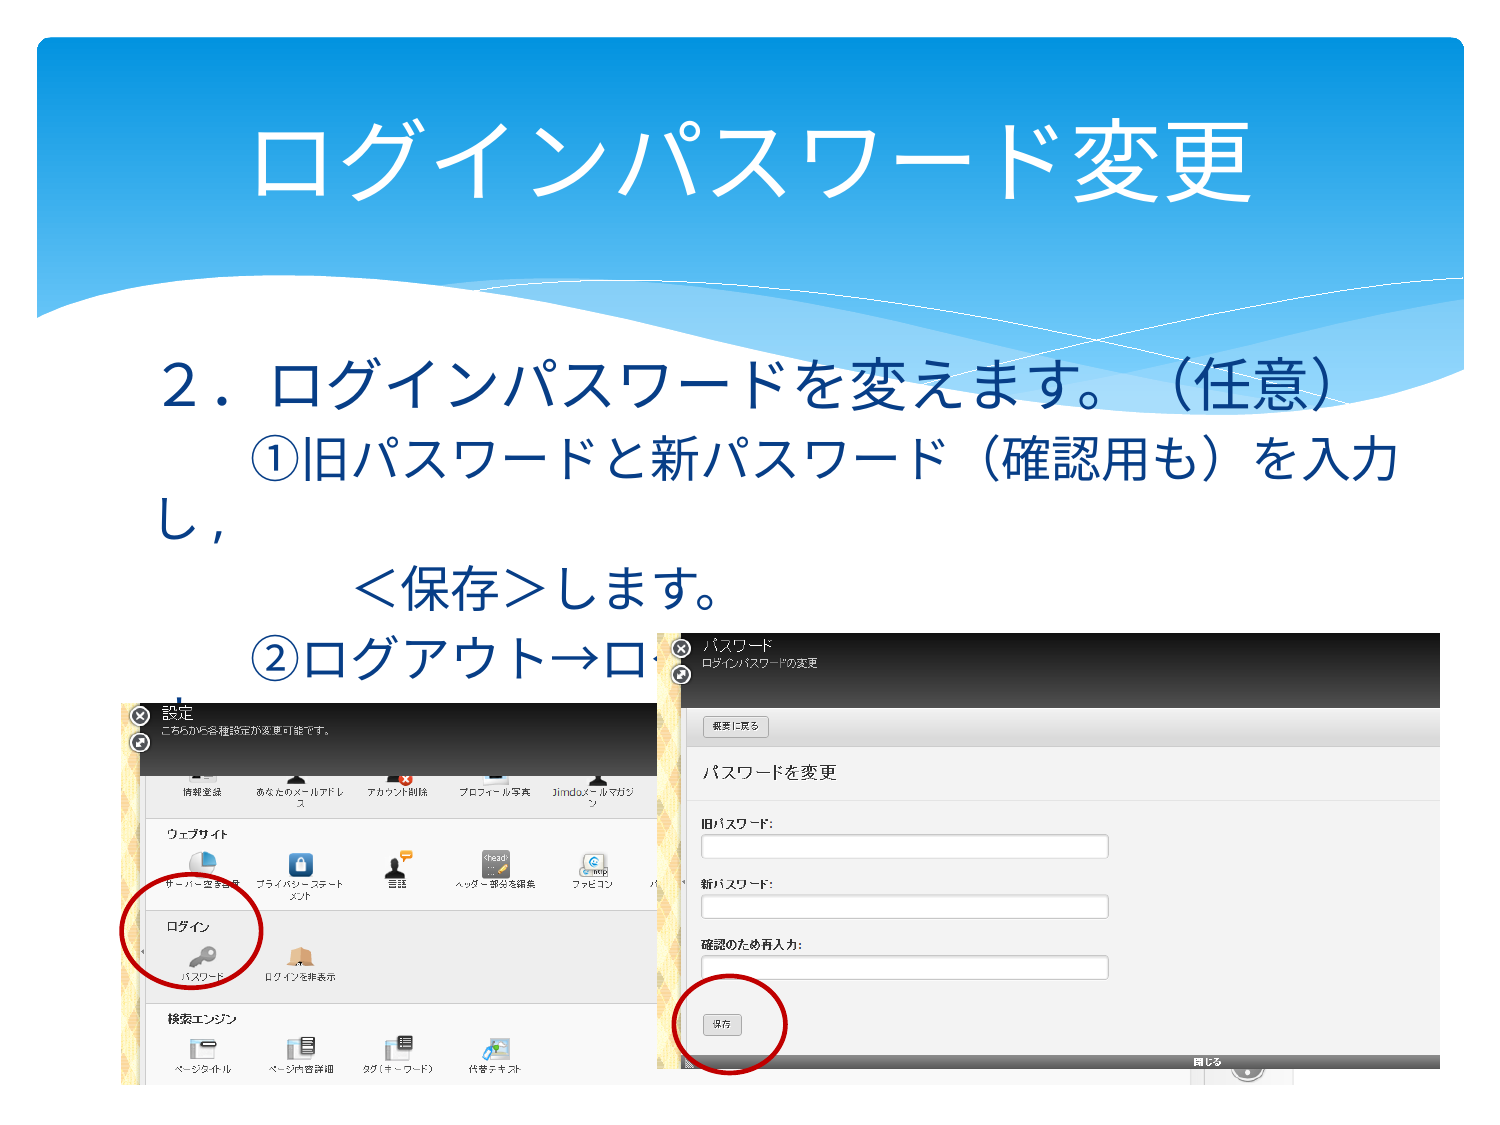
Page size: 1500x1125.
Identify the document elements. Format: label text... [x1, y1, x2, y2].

picture [121, 633, 1440, 1085]
title ログインパスワード変更 [75, 55, 1425, 261]
list ２．ログインパスワードを変えます。（任意） ①旧パスワードと新パスワード（確認用も）を入力し, ＜保存＞します。 ②ログアウト→ログインで新パスワードを確認します。 ③＜保存＞します。 [135, 340, 1459, 813]
